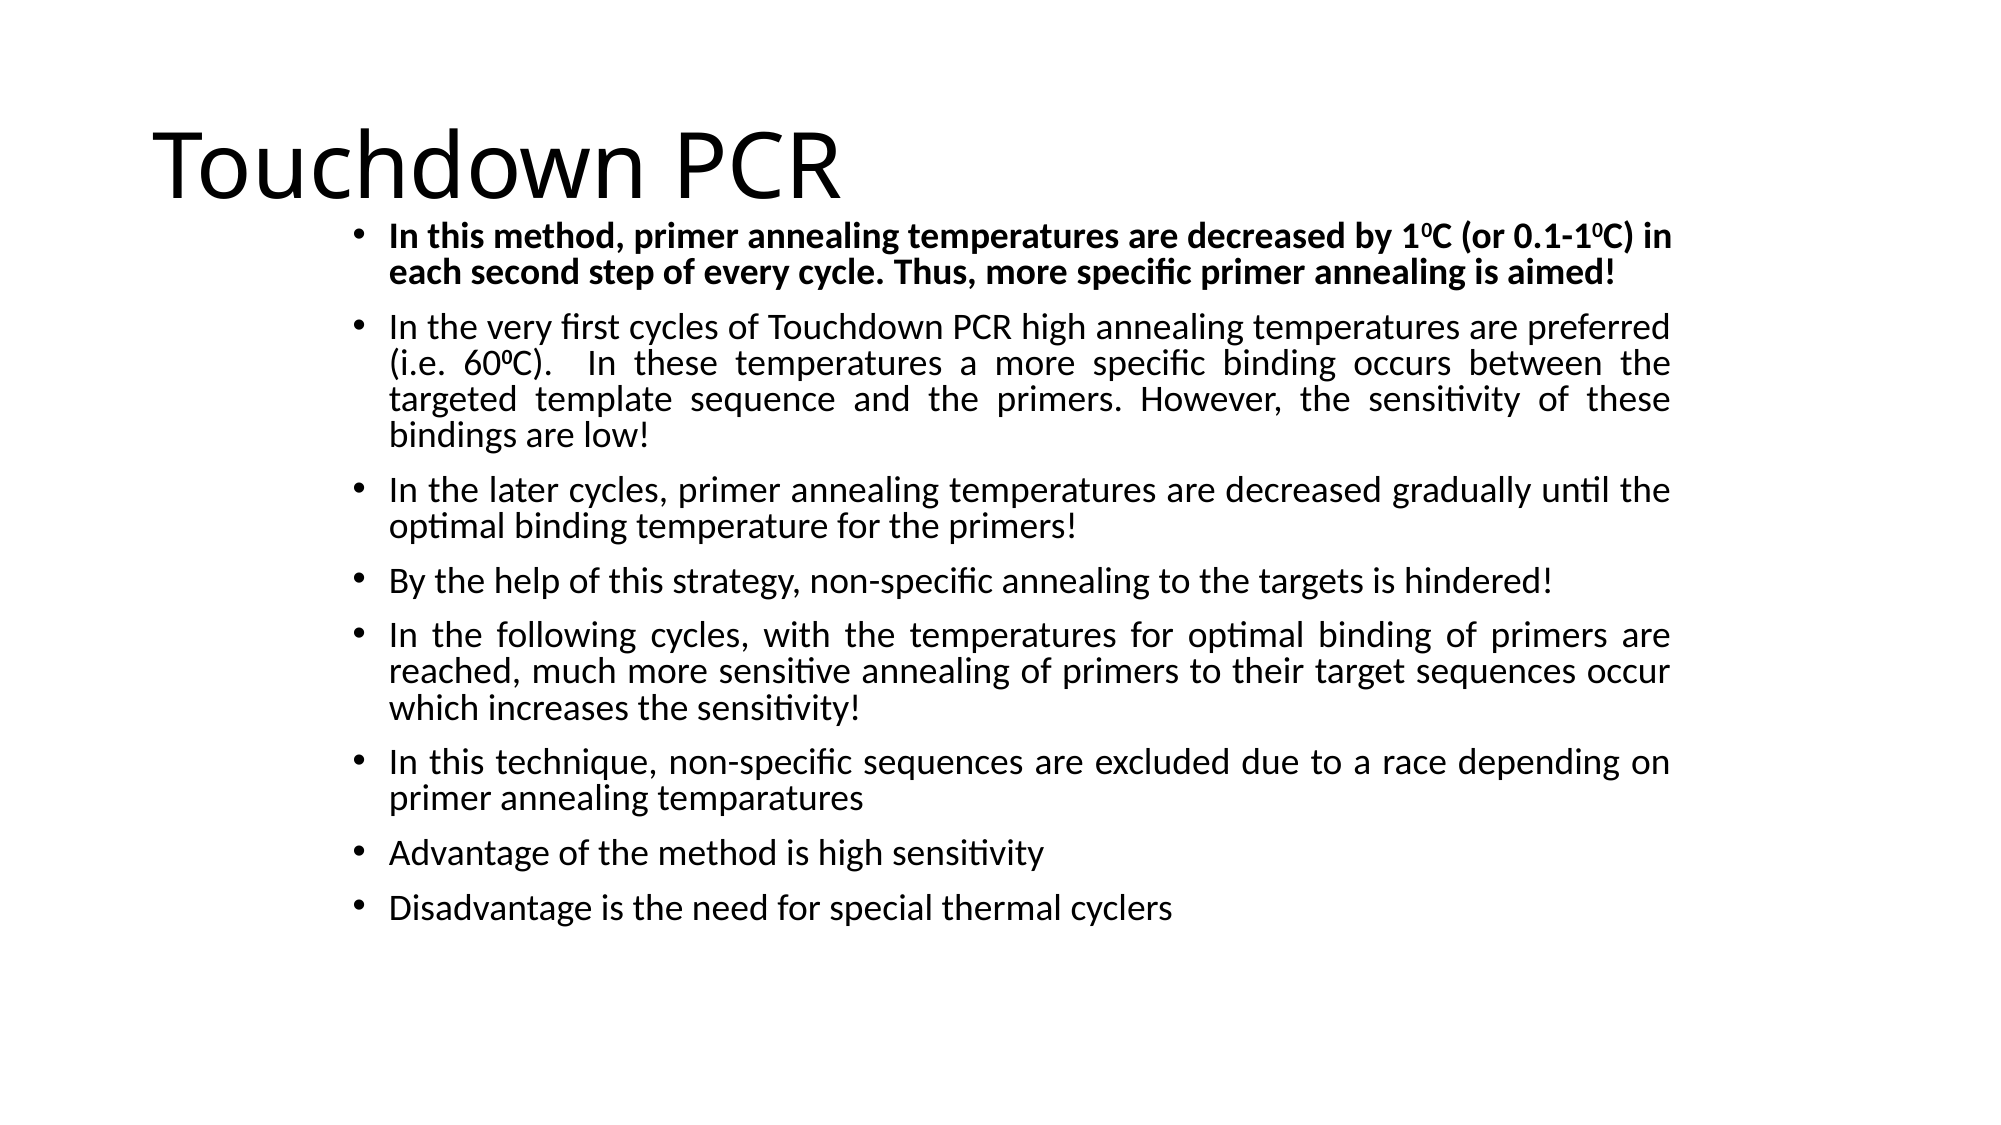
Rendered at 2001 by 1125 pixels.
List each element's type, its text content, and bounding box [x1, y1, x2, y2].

title Touchdown PCR [137, 59, 1863, 278]
list In this method, primer annealing temperatures are decreased by 10C (or 0.1-10C) in each second step of every cycle. Thus, more specific primer annealing is aimed! In the very first cycles of Touchdown PCR high annealing temperatures are preferred (i.e. 600C). In these temperatures a more specific binding occurs between the targeted template sequence and the primers. However, the sensitivity of these bindings are low! In the later cycles, primer annealing temperatures are decreased gradually until the optimal binding temperature for the primers! By the help of this strategy, non-specific annealing to the targets is hindered! In the following cycles, with the temperatures for optimal binding of primers are reached, much more sensitive annealing of primers to their target sequences occur which increases the sensitivity! In this technique, non-specific sequences are excluded due to a race depending on primer annealing temparatures Advantage of the method is high sensitivity Disadvantage is the need for special thermal cyclers [337, 212, 1688, 955]
